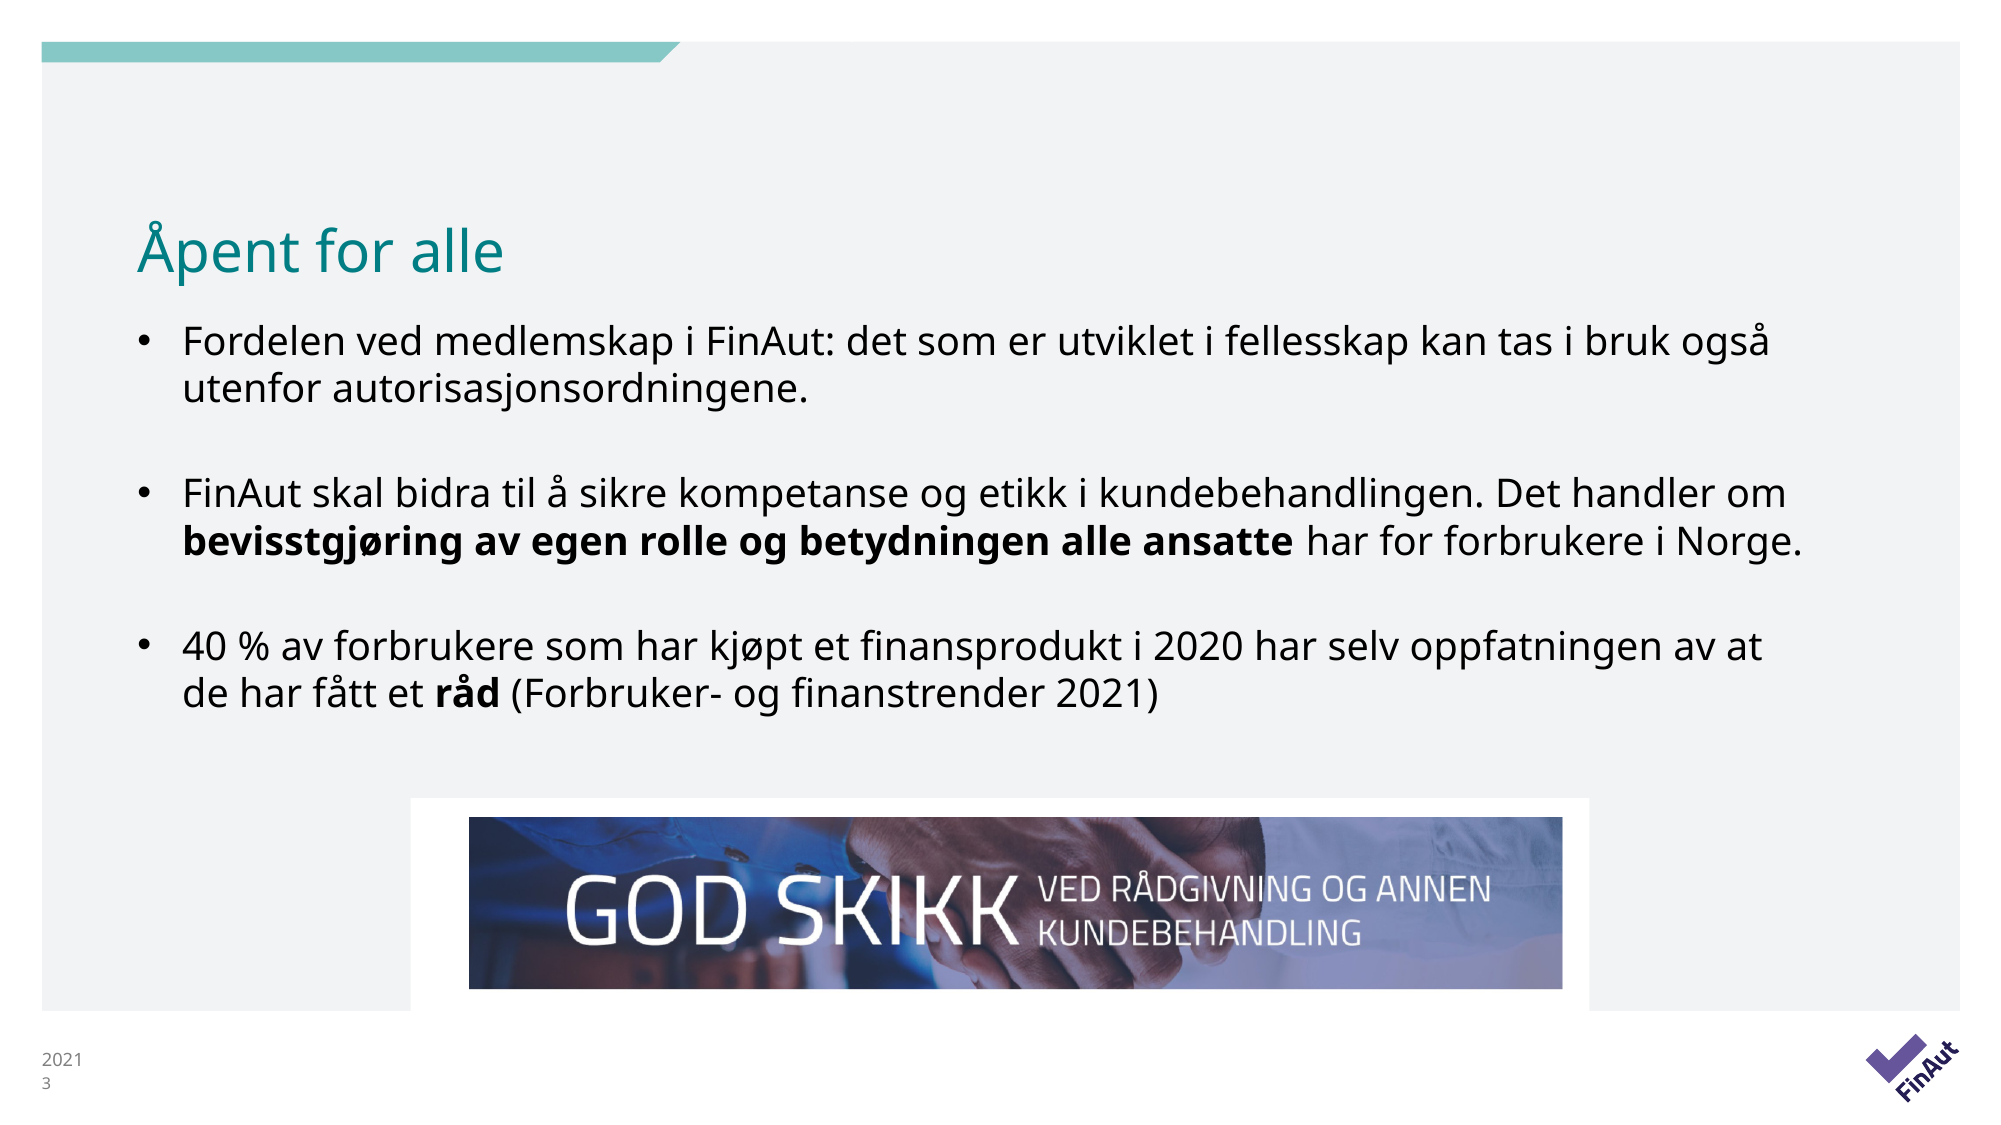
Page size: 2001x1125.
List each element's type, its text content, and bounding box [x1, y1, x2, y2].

slide_number 3 [41, 1073, 64, 1096]
title Åpent for alle [137, 220, 1863, 286]
footer 2021 [41, 1048, 469, 1071]
list Fordelen ved medlemskap i FinAut: det som er utviklet i fellesskap kan tas i bruk også utenfor autorisasjonsordningene. FinAut skal bidra til å sikre kompetanse og etikk i kundebehandlingen. Det handler om bevisstgjøring av egen rolle og betydningen alle ansatte har for forbrukere i Norge. 40 % av forbrukere som har kjøpt et finansprodukt i 2020 har selv oppfatningen av at de har fått et råd (Forbruker- og finanstrender 2021) [137, 315, 1816, 751]
picture [410, 798, 1590, 1012]
